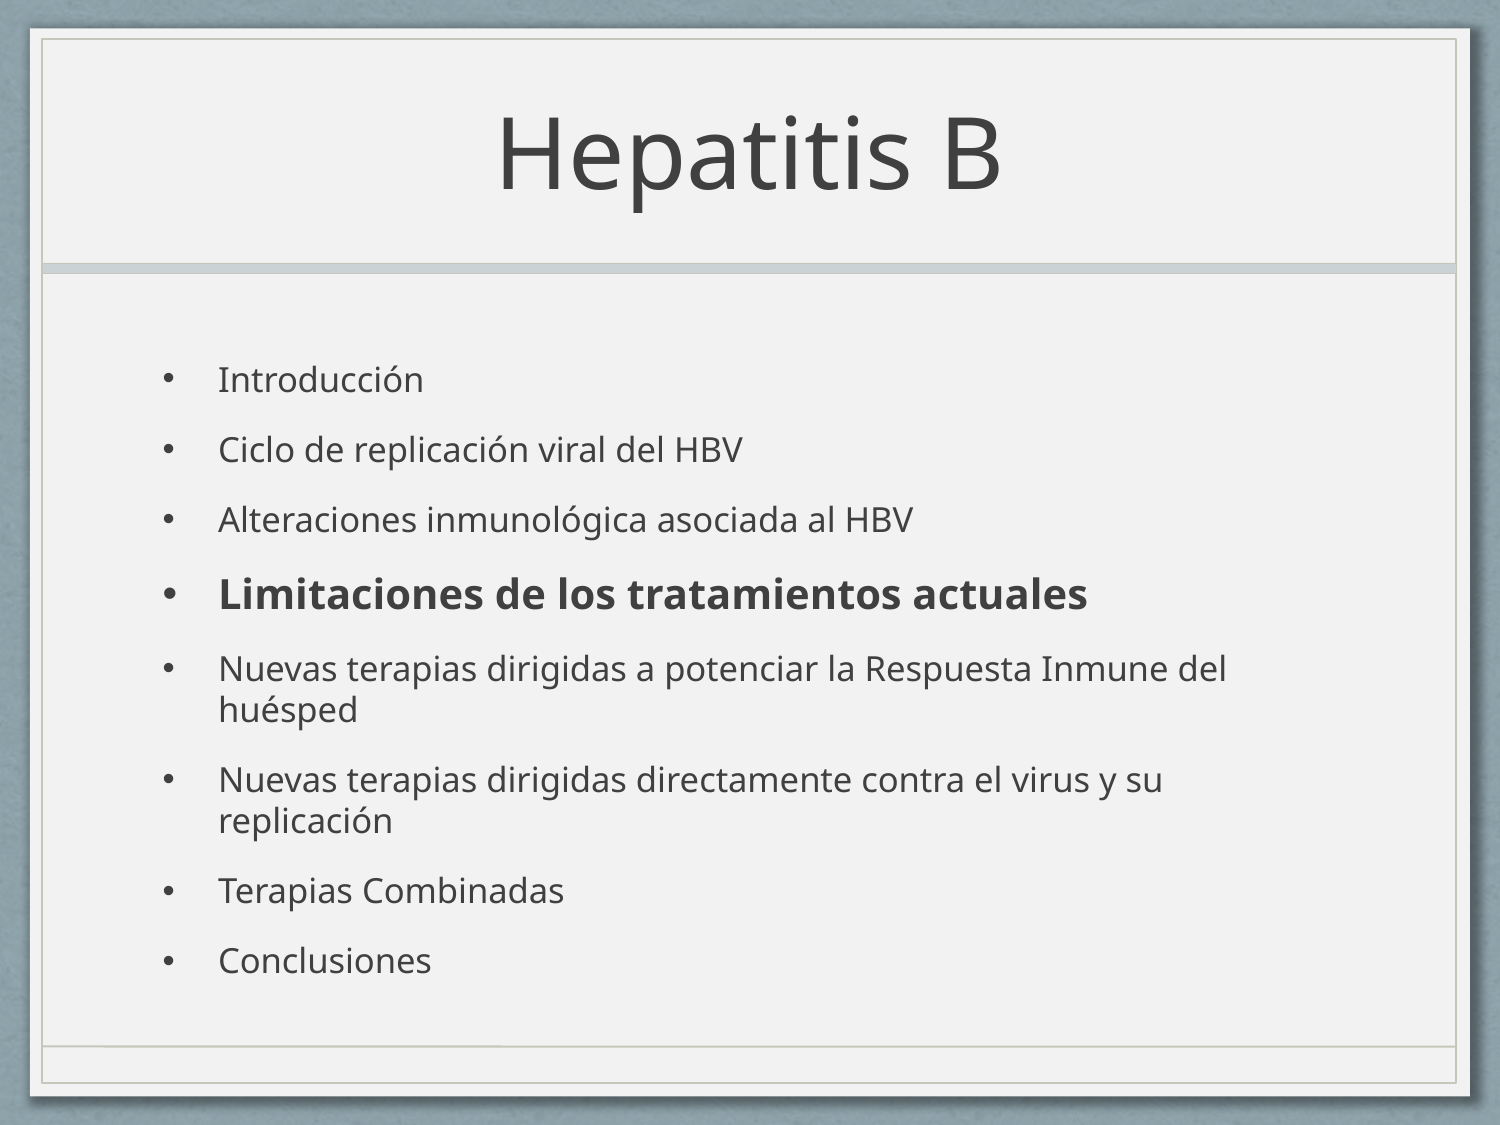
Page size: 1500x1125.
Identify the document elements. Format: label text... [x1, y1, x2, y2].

title Hepatitis B [147, 40, 1353, 260]
list Introducción Ciclo de replicación viral del HBV Alteraciones inmunológica asociada al HBV Limitaciones de los tratamientos actuales Nuevas terapias dirigidas a potenciar la Respuesta Inmune del huésped Nuevas terapias dirigidas directamente contra el virus y su replicación Terapias Combinadas Conclusiones [147, 350, 1353, 995]
